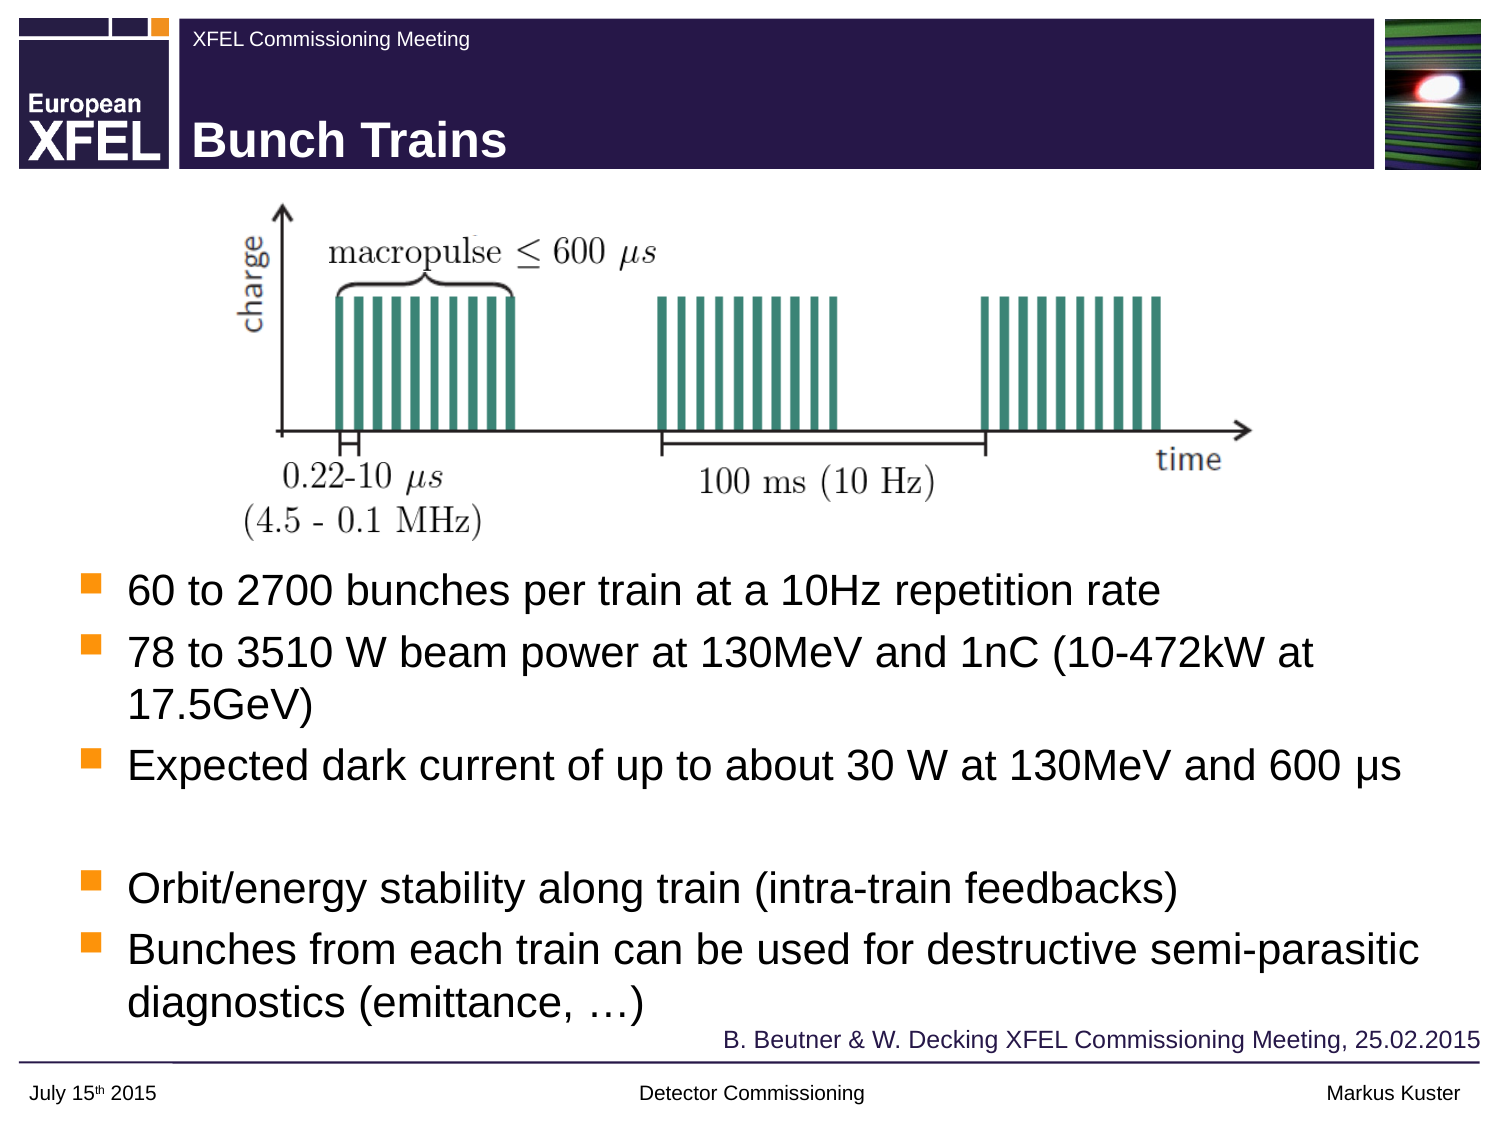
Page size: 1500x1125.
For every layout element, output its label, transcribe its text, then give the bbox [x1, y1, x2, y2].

picture [19, 18, 169, 169]
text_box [197, 180, 1297, 541]
list 60 to 2700 bunches per train at a 10Hz repetition rate 78 to 3510 W beam power at 130MeV and 1nC (10-472kW at 17.5GeV) Expected dark current of up to about 30 W at 130MeV and 600 μs Orbit/energy stability along train (intra-train feedbacks) Bunches from each train can be used for destructive semi-parasitic diagnostics (emittance, …) [33, 562, 1491, 1031]
picture [1385, 19, 1481, 170]
text_box B. Beutner & W. Decking XFEL Commissioning Meeting, 25.02.2015 [708, 1015, 1498, 1061]
title Bunch Trains [179, 88, 1375, 168]
